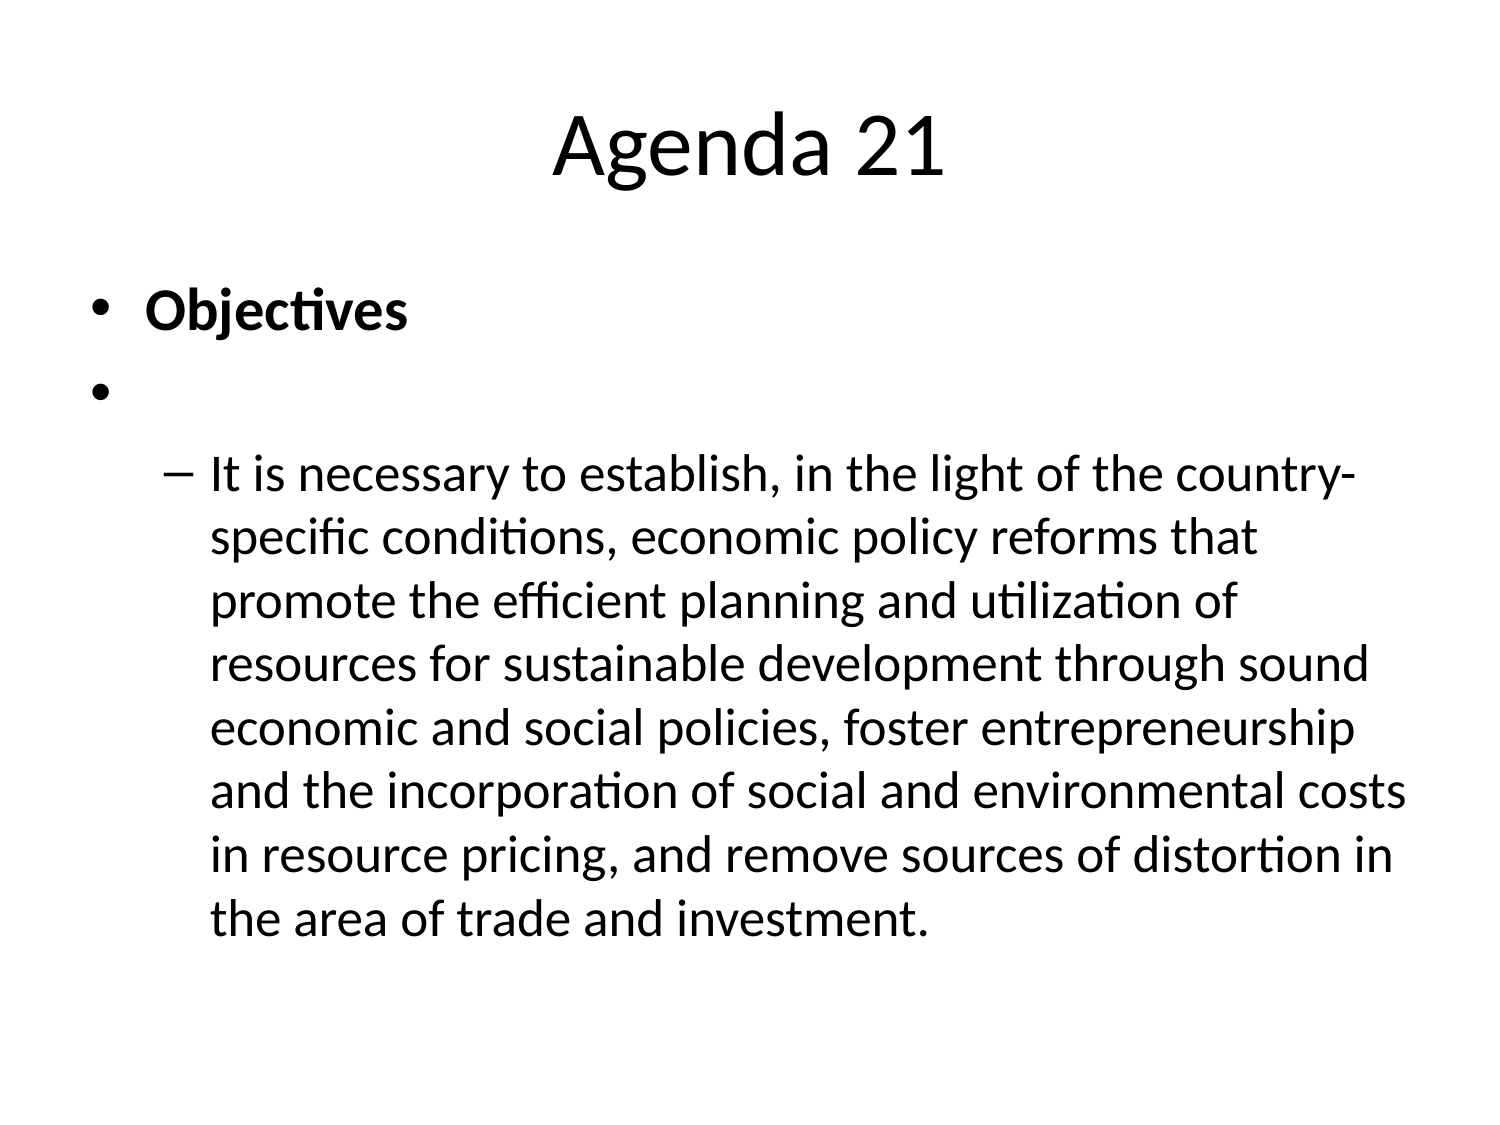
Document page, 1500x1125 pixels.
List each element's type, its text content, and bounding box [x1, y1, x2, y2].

list Objectives It is necessary to establish, in the light of the country-specific conditions, economic policy reforms that promote the efficient planning and utilization of resources for sustainable development through sound economic and social policies, foster entrepreneurship and the incorporation of social and environmental costs in resource pricing, and remove sources of distortion in the area of trade and investment. [75, 262, 1425, 1005]
title Agenda 21 [75, 45, 1425, 233]
